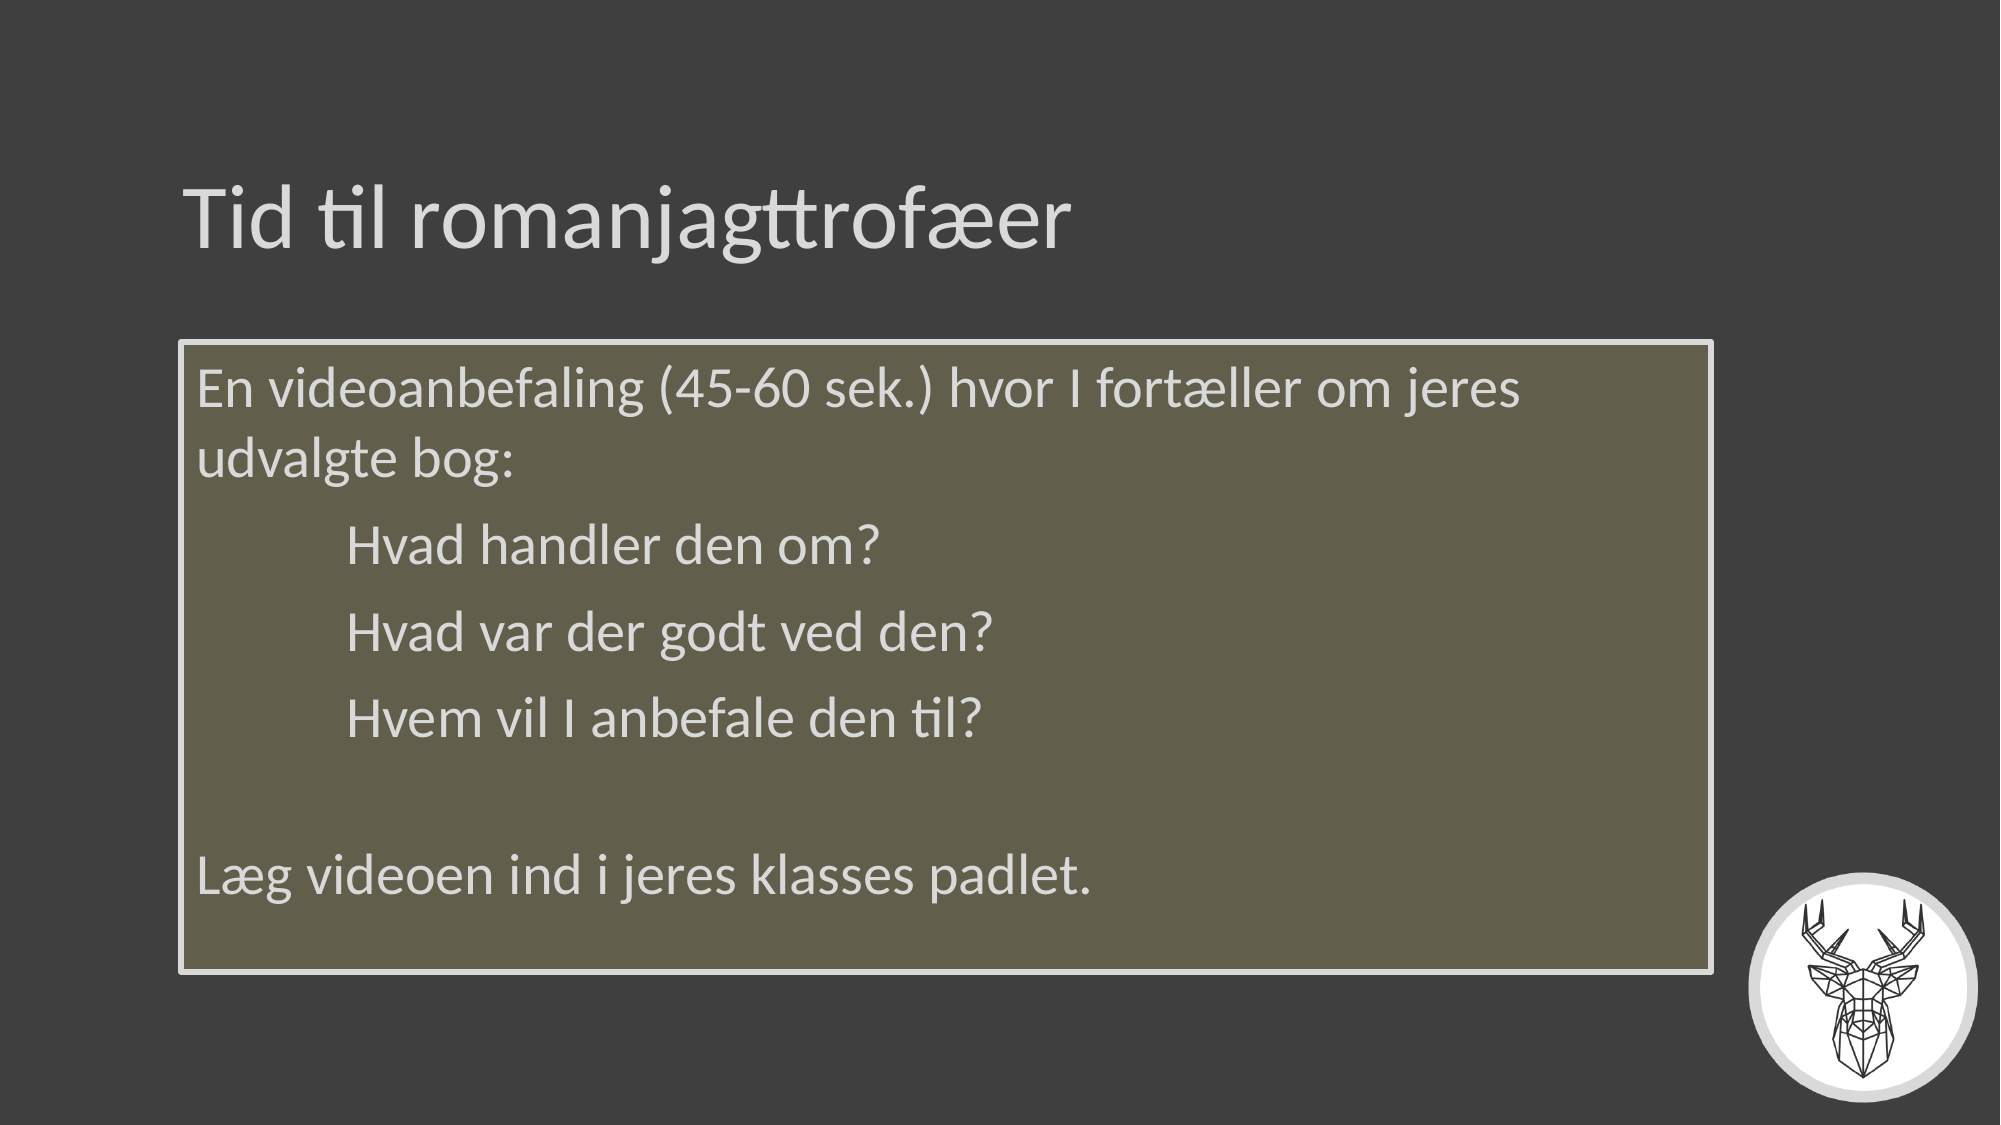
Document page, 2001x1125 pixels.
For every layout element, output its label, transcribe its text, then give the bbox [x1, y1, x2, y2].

title Tid til romanjagttrofæer [168, 96, 1763, 342]
picture [1724, 850, 2000, 1125]
text_box En videoanbefaling (45-60 sek.) hvor I fortæller om jeres udvalgte bog: Hvad handler den om? Hvad var der godt ved den? Hvem vil I anbefale den til? Læg videoen ind i jeres klasses padlet. [180, 341, 1712, 972]
